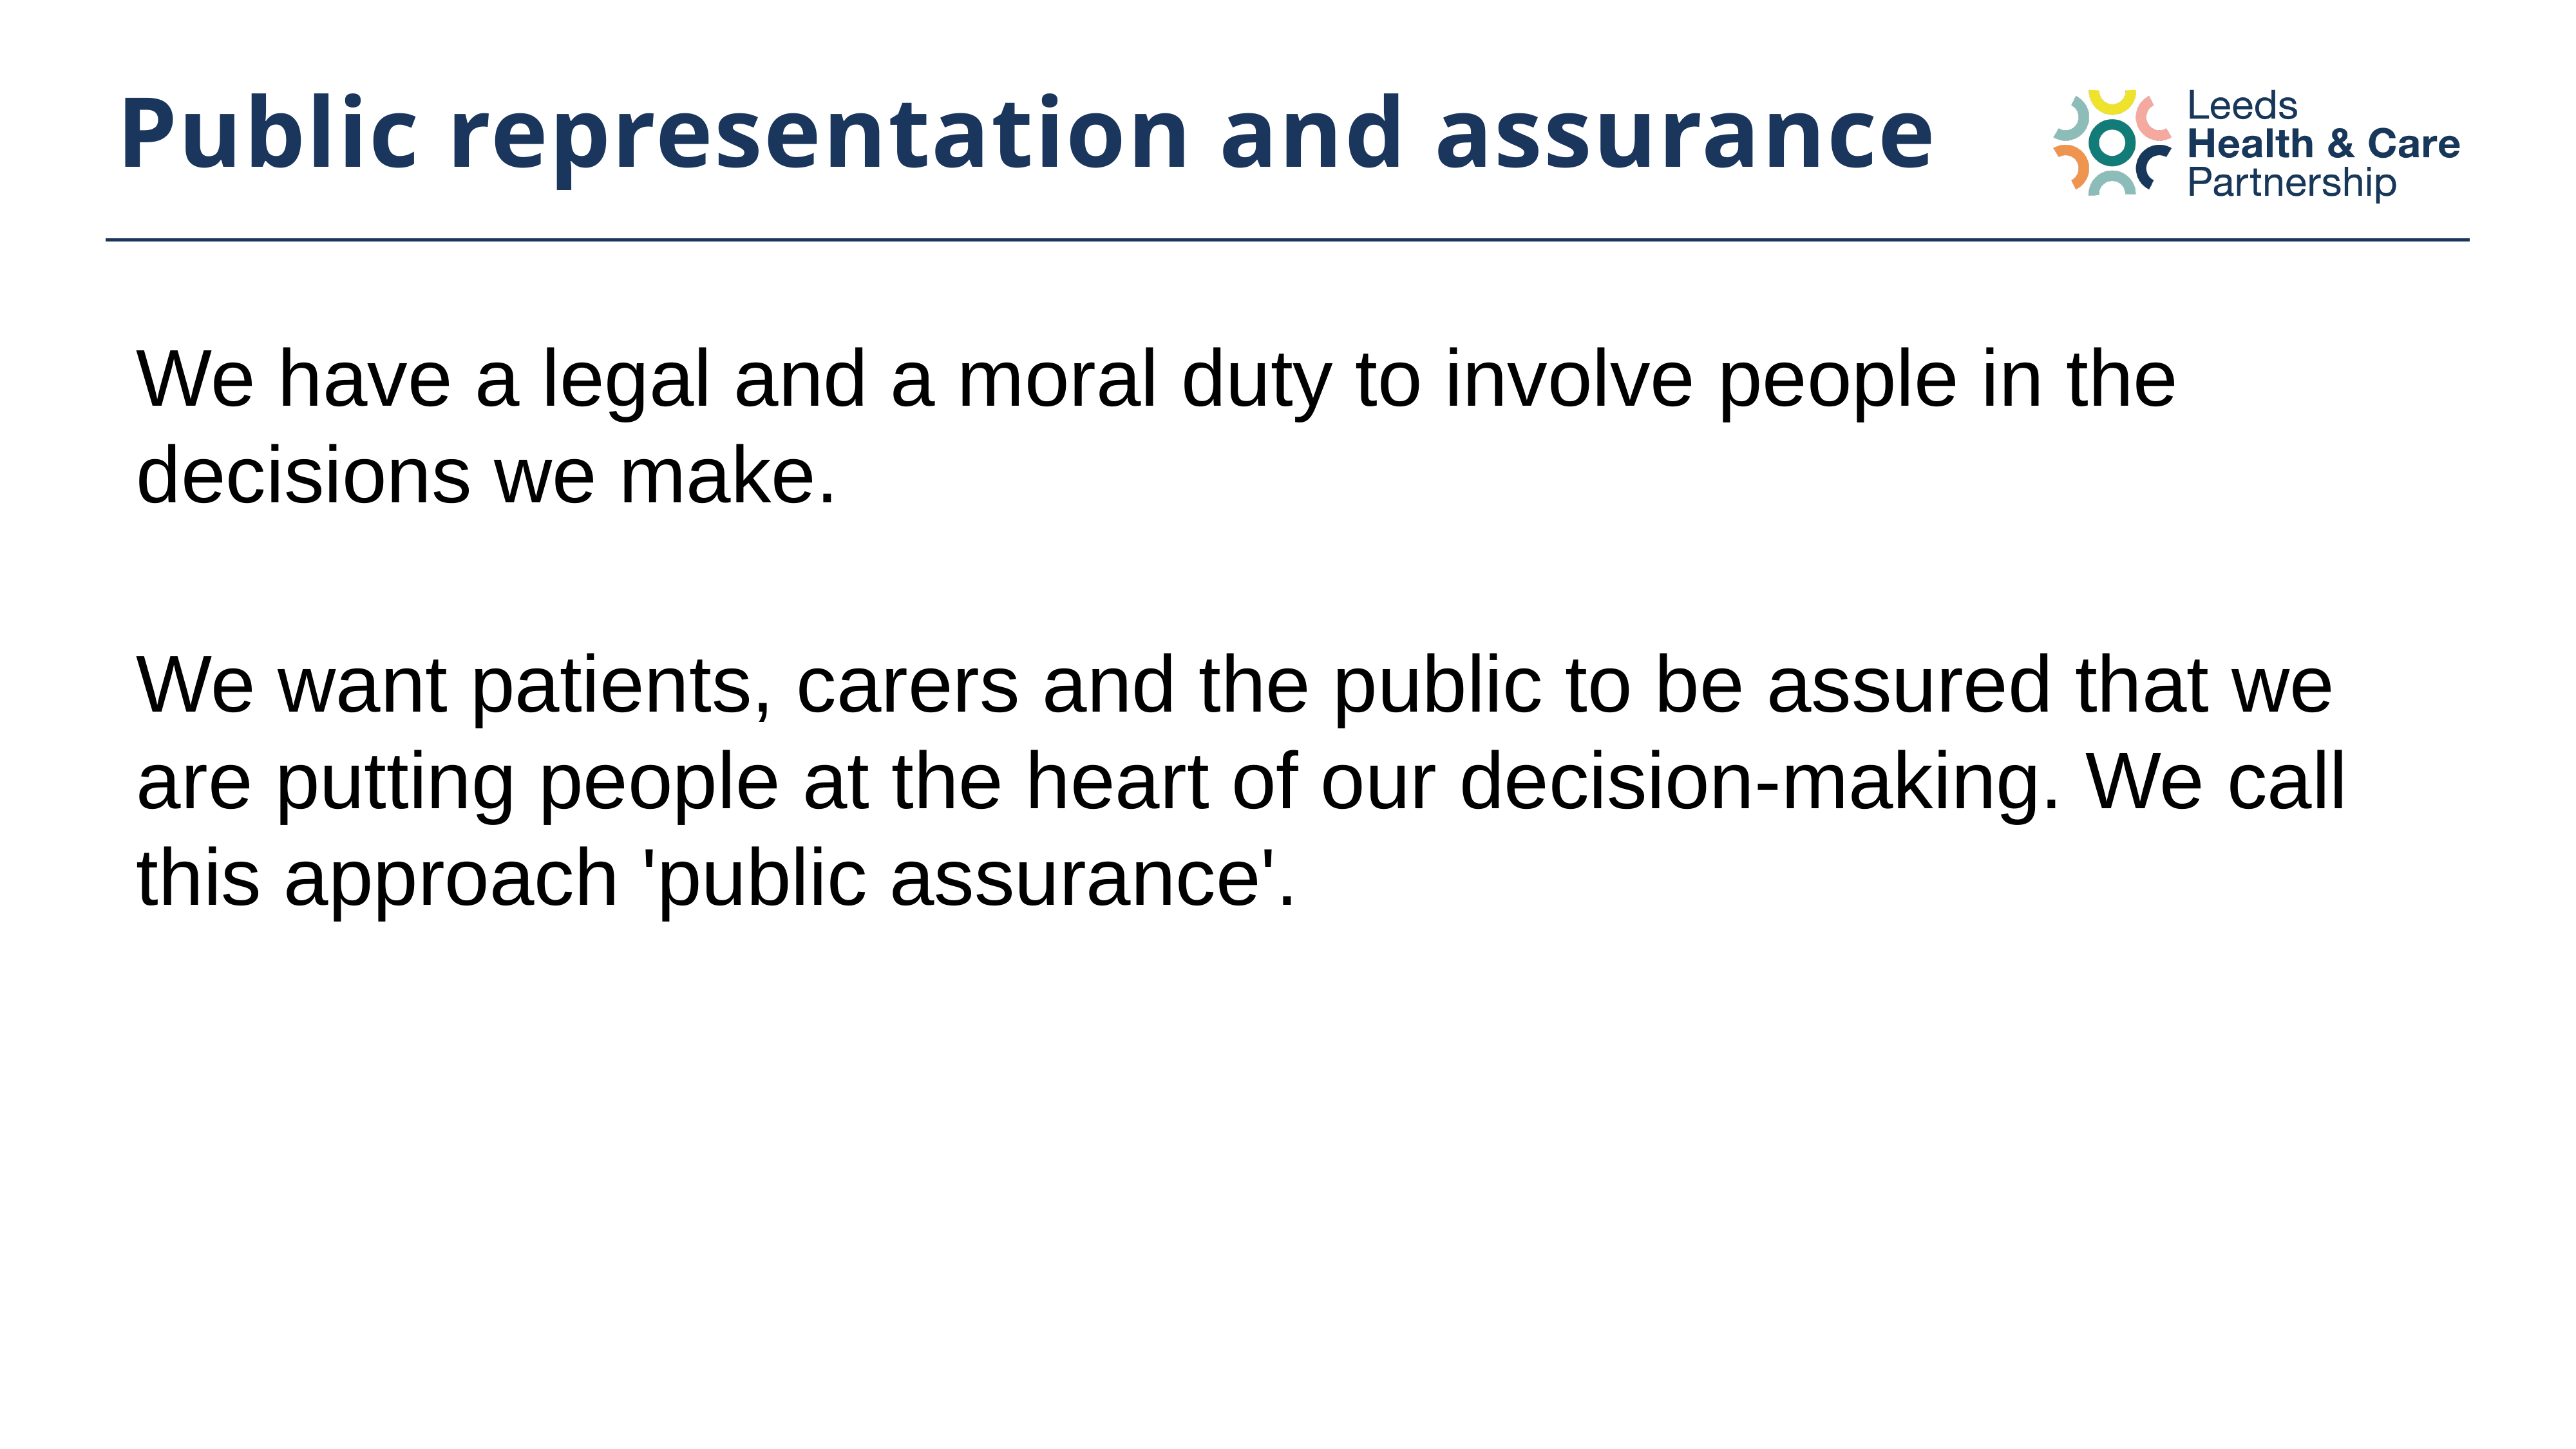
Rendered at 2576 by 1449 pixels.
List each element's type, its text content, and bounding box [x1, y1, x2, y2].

title Public representation and assurance [111, 87, 2433, 219]
text_box We have a legal and a moral duty to involve people in the decisions we make. We want patients, carers and the public to be assured that we are putting people at the heart of our decision-making. We call this approach 'public assurance'. [127, 321, 2407, 1361]
picture [2030, 62, 2481, 226]
